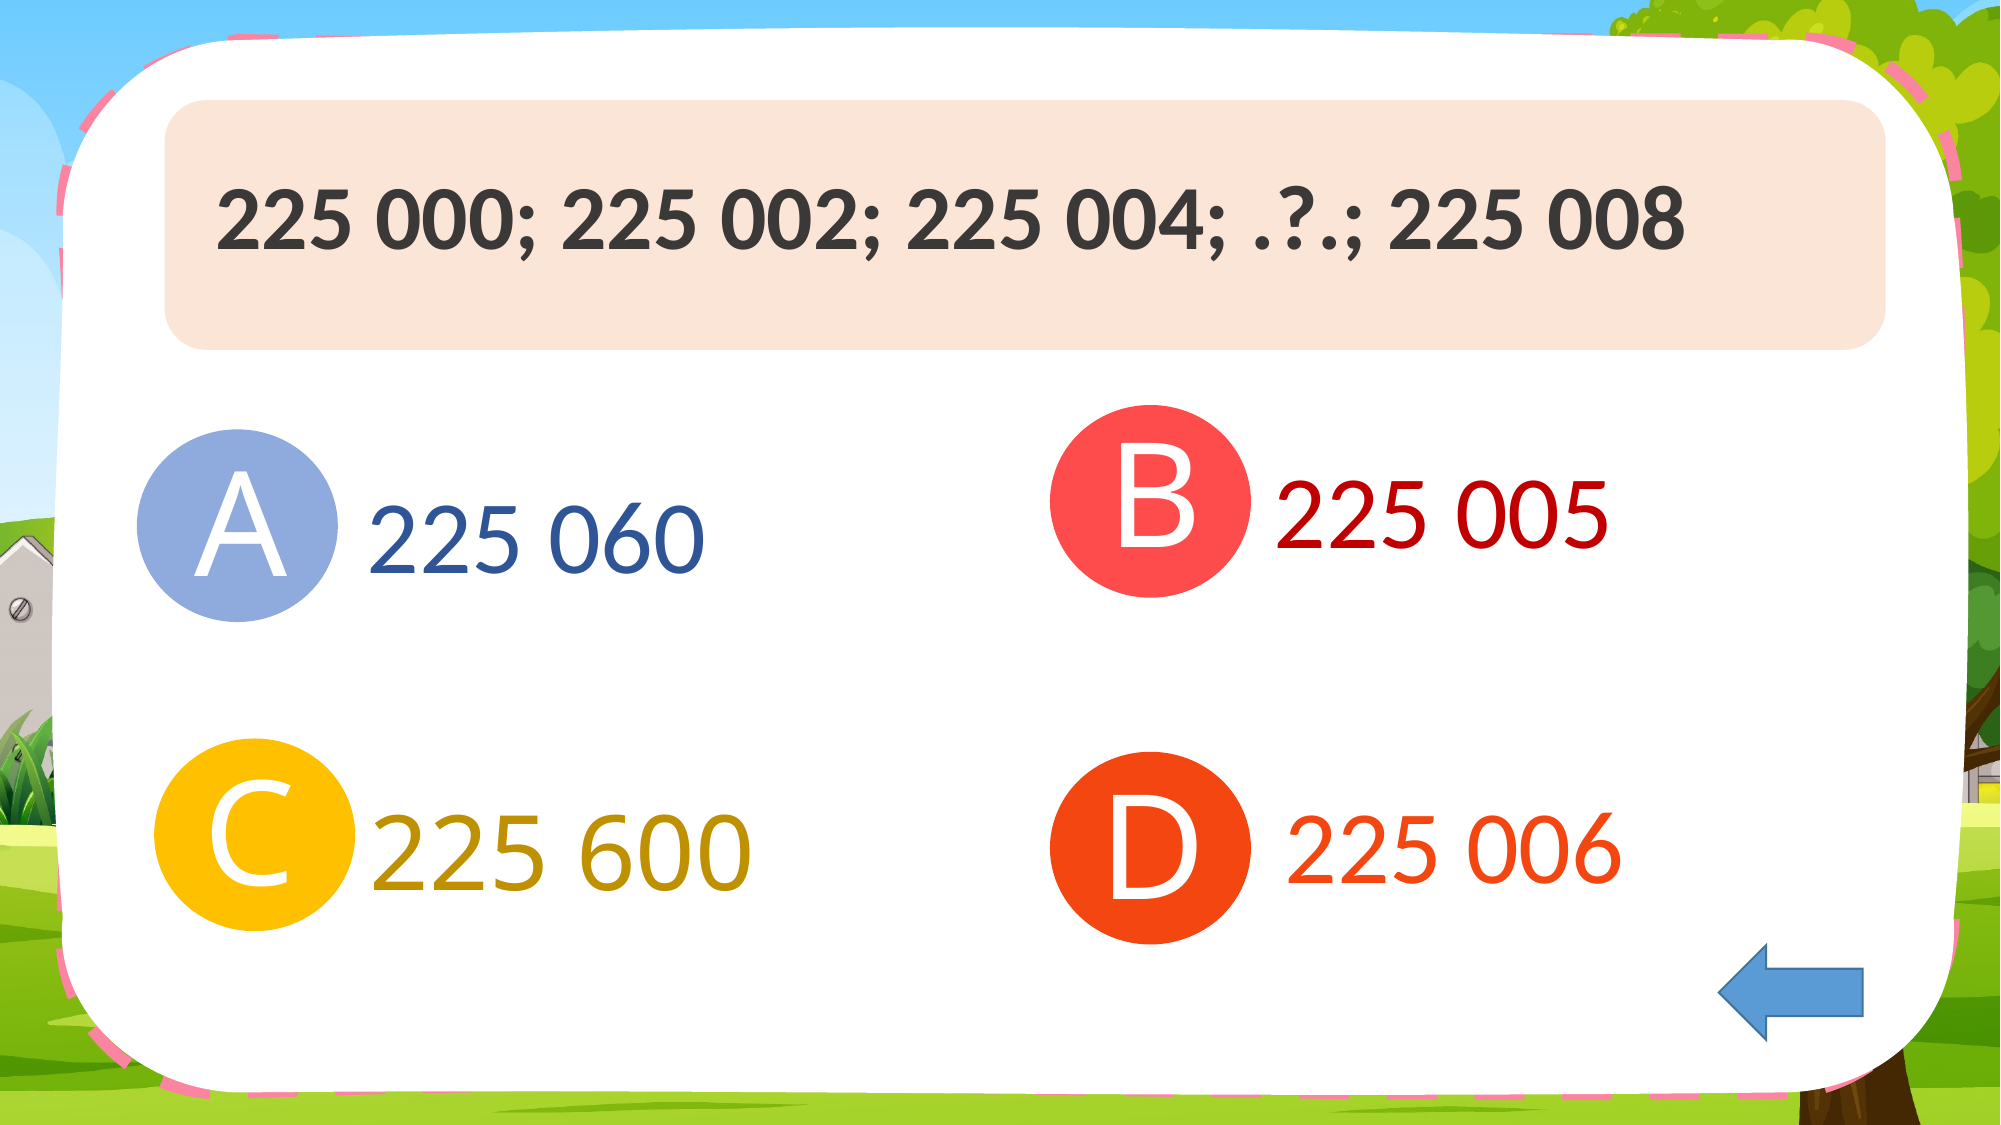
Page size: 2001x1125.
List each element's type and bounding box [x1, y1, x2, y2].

picture [0, 0, 2000, 1125]
text_box [160, 731, 1100, 925]
text_box [1056, 394, 2000, 592]
text_box [143, 423, 1040, 616]
text_box [1056, 746, 1964, 939]
text_box [164, 100, 1891, 350]
